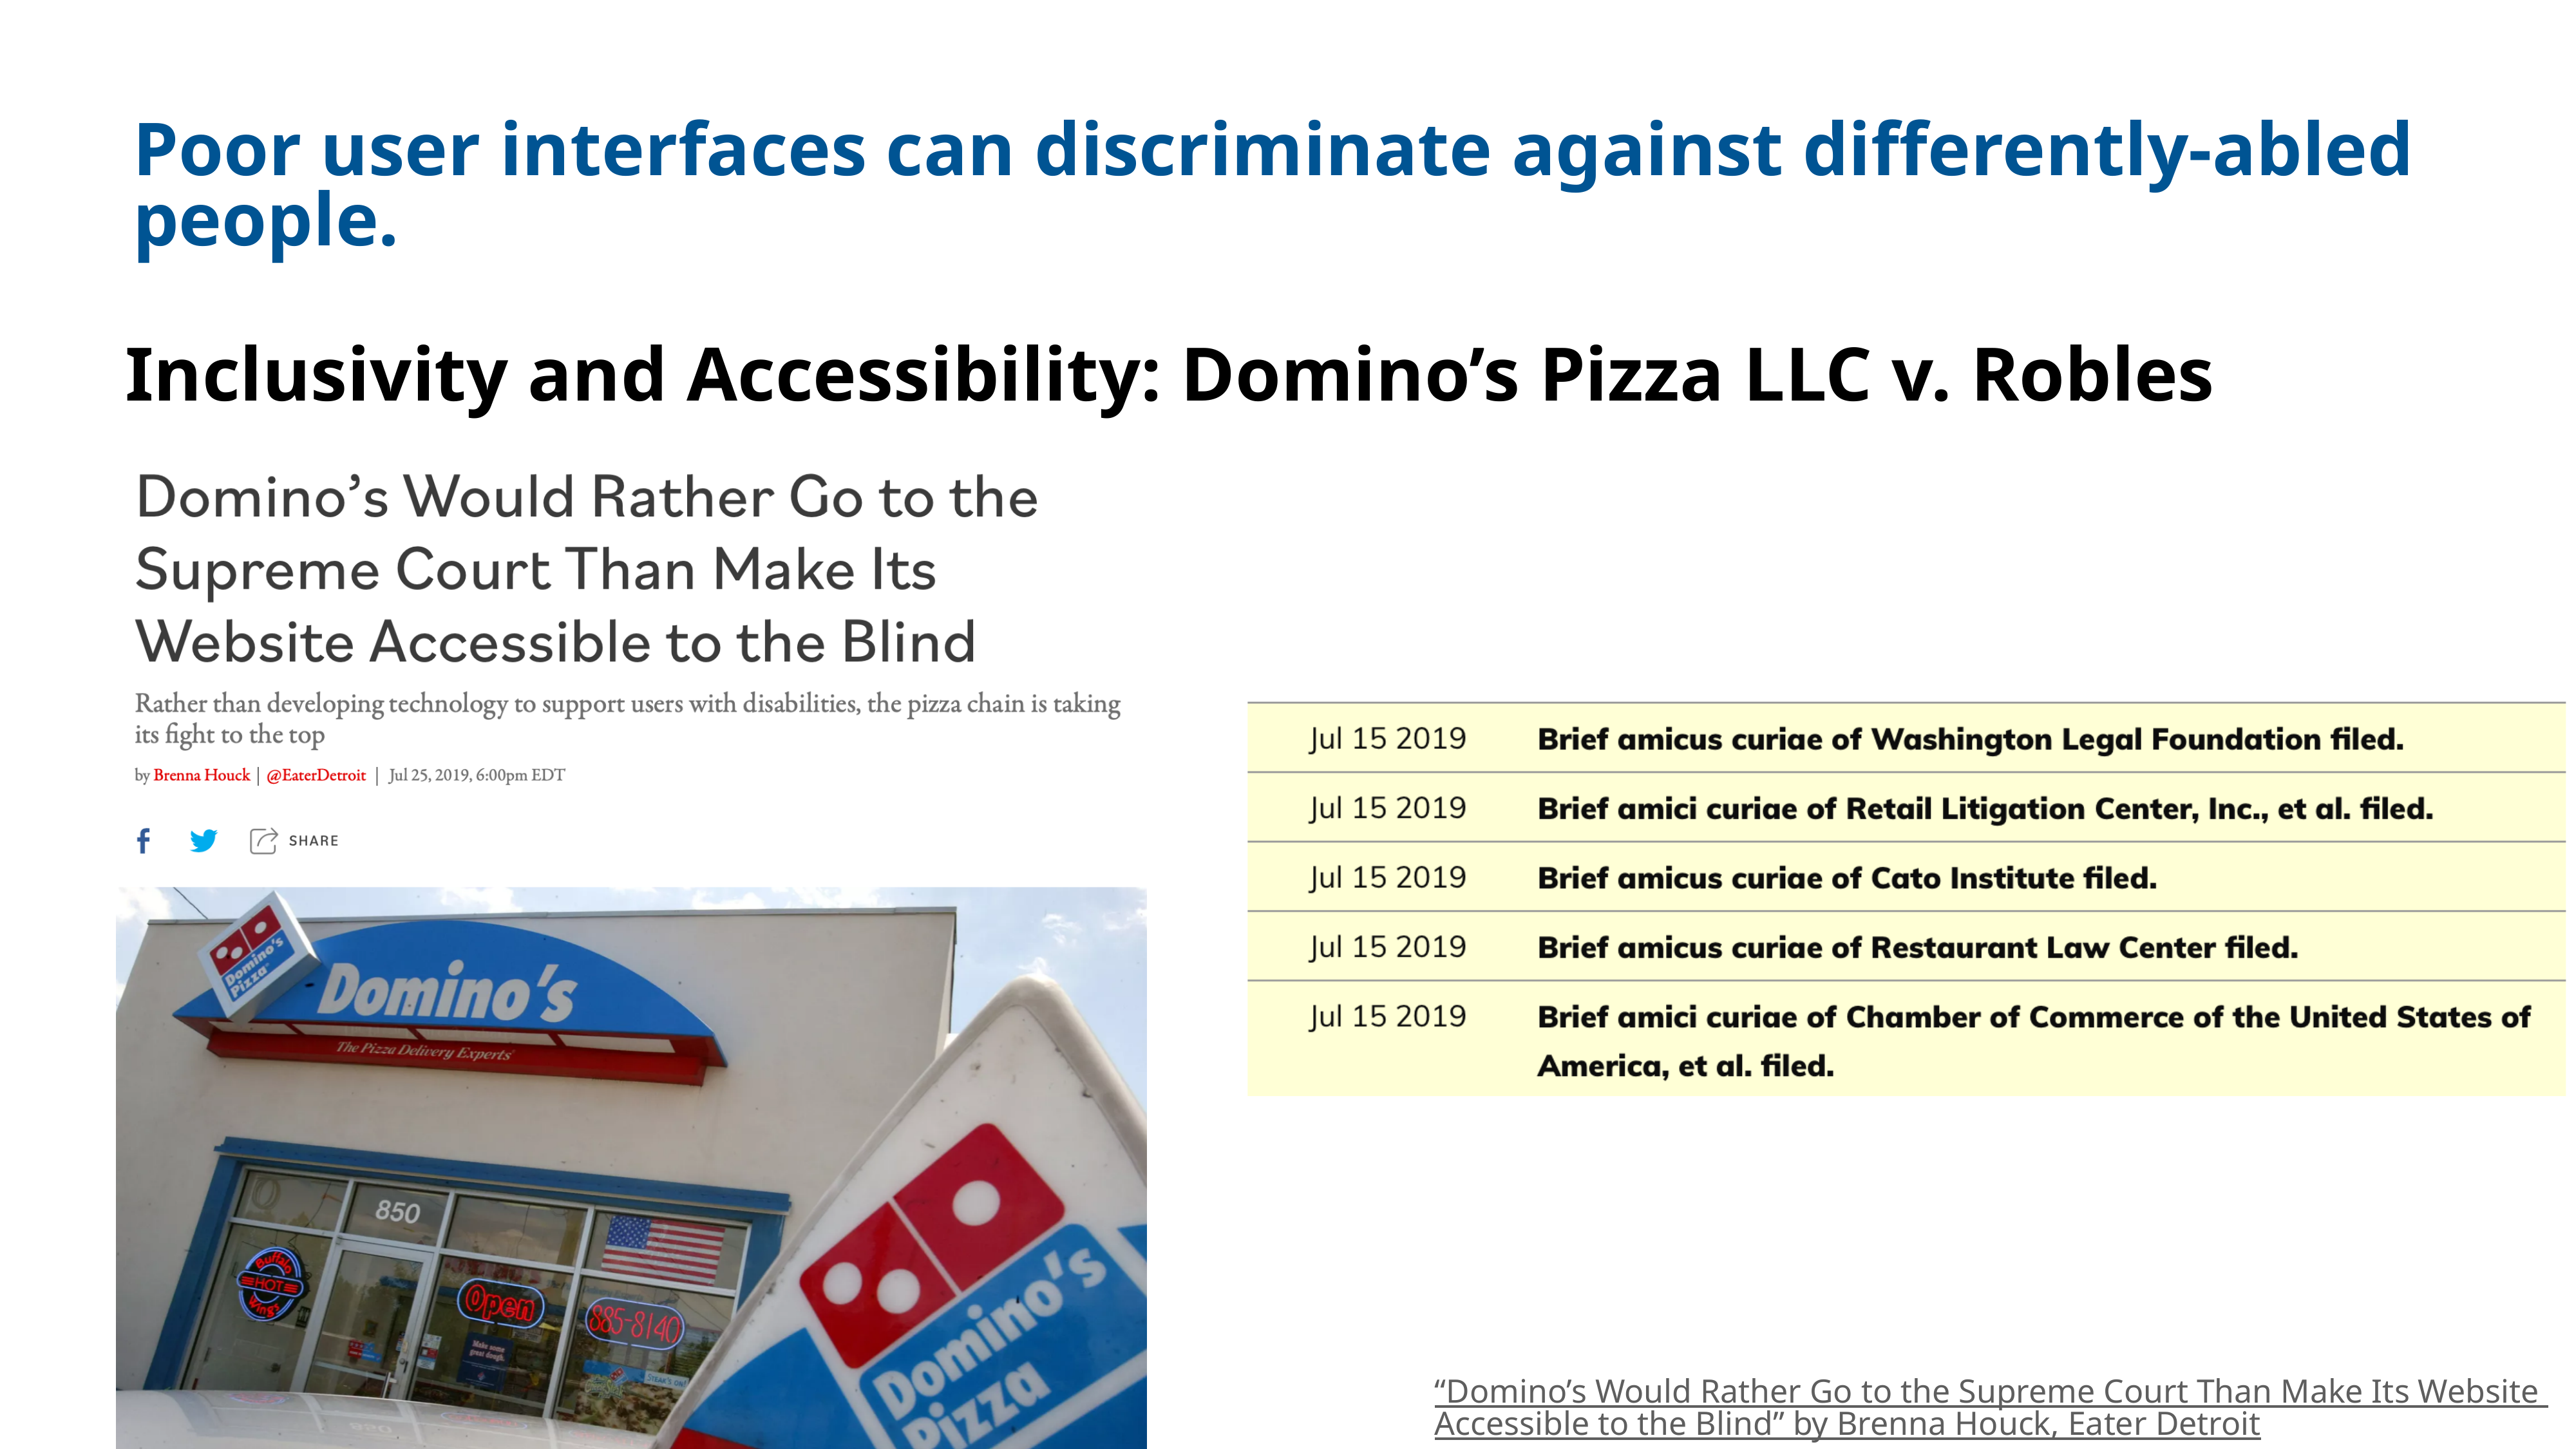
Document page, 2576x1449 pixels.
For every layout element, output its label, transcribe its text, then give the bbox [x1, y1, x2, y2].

text_box “Domino’s Would Rather Go to the Supreme Court Than Make Its Website Accessible to the Blind” by Brenna Houck, Eater Detroit [1429, 1365, 2566, 1420]
picture [116, 468, 1147, 1449]
list Inclusivity and Accessibility: Domino’s Pizza LLC v. Robles [120, 322, 2442, 422]
title Poor user interfaces can discriminate against differently-abled people. [127, 114, 2449, 266]
picture [1226, 696, 2566, 1096]
